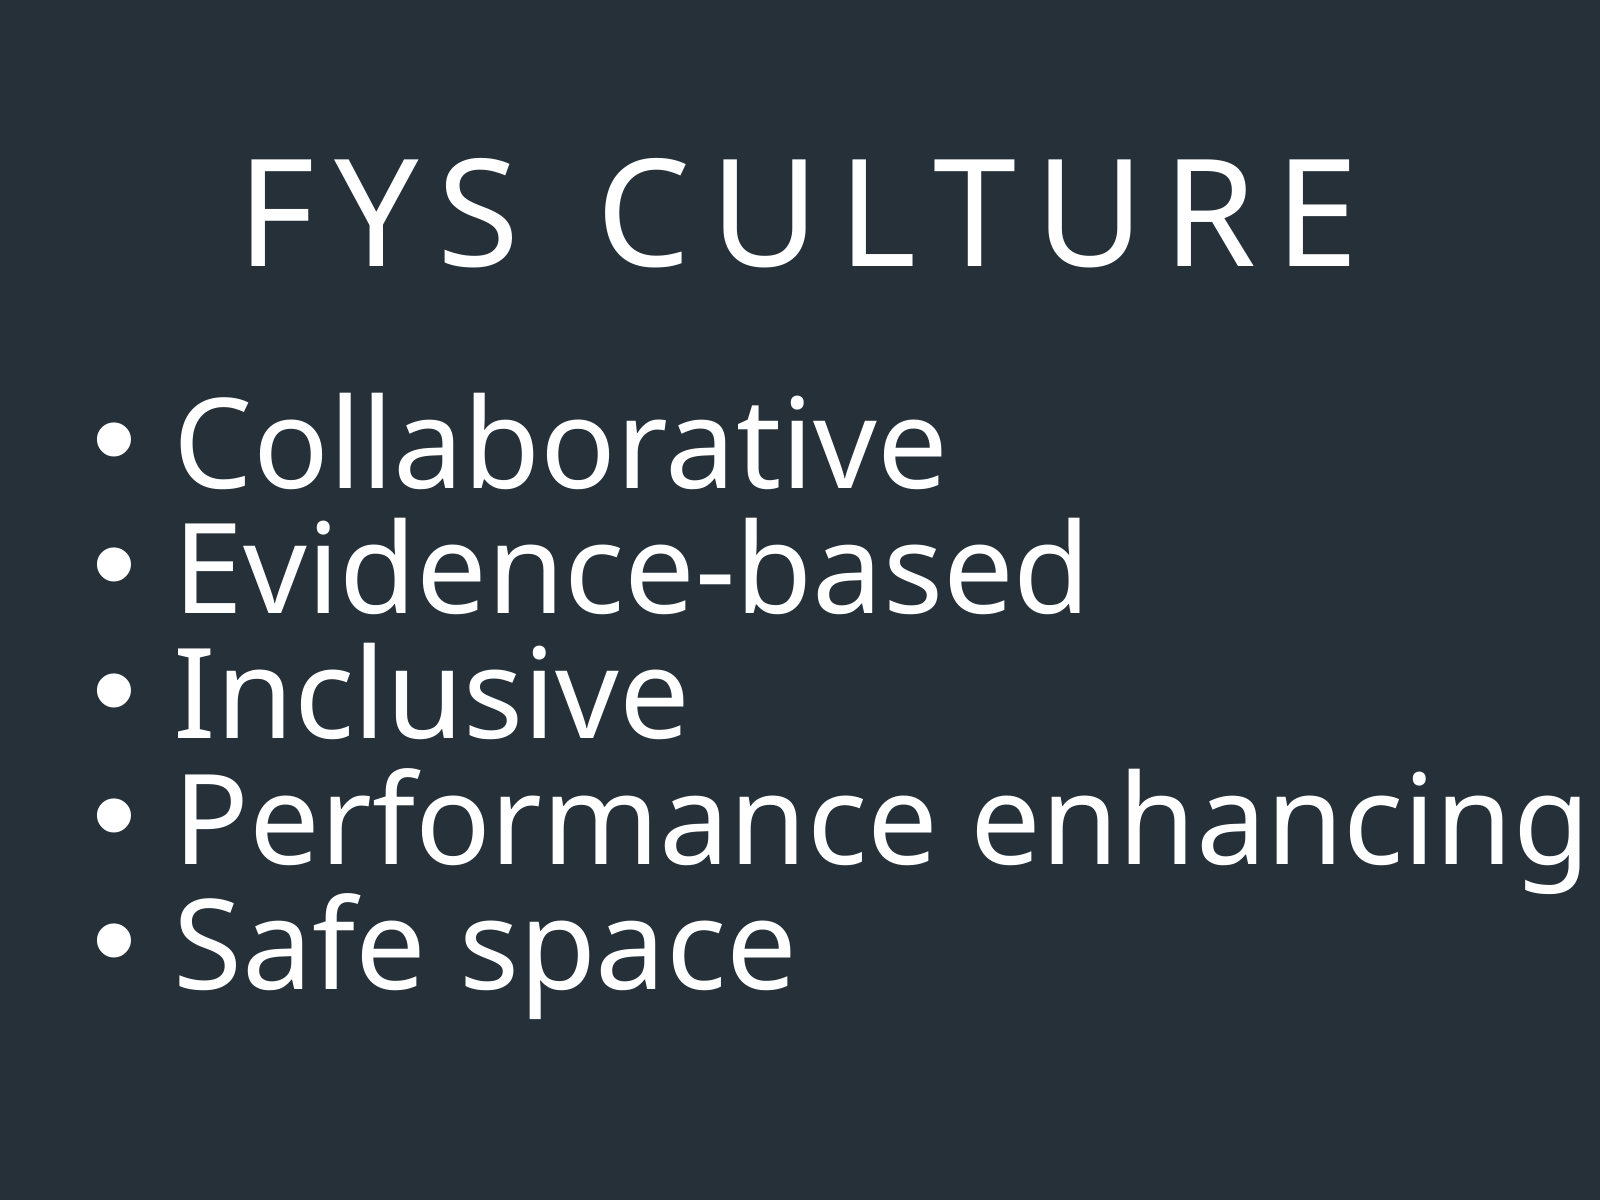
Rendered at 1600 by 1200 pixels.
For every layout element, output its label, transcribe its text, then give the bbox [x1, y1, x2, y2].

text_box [10, 295, 1600, 1107]
text_box FYS CULTURE [154, 132, 1443, 293]
